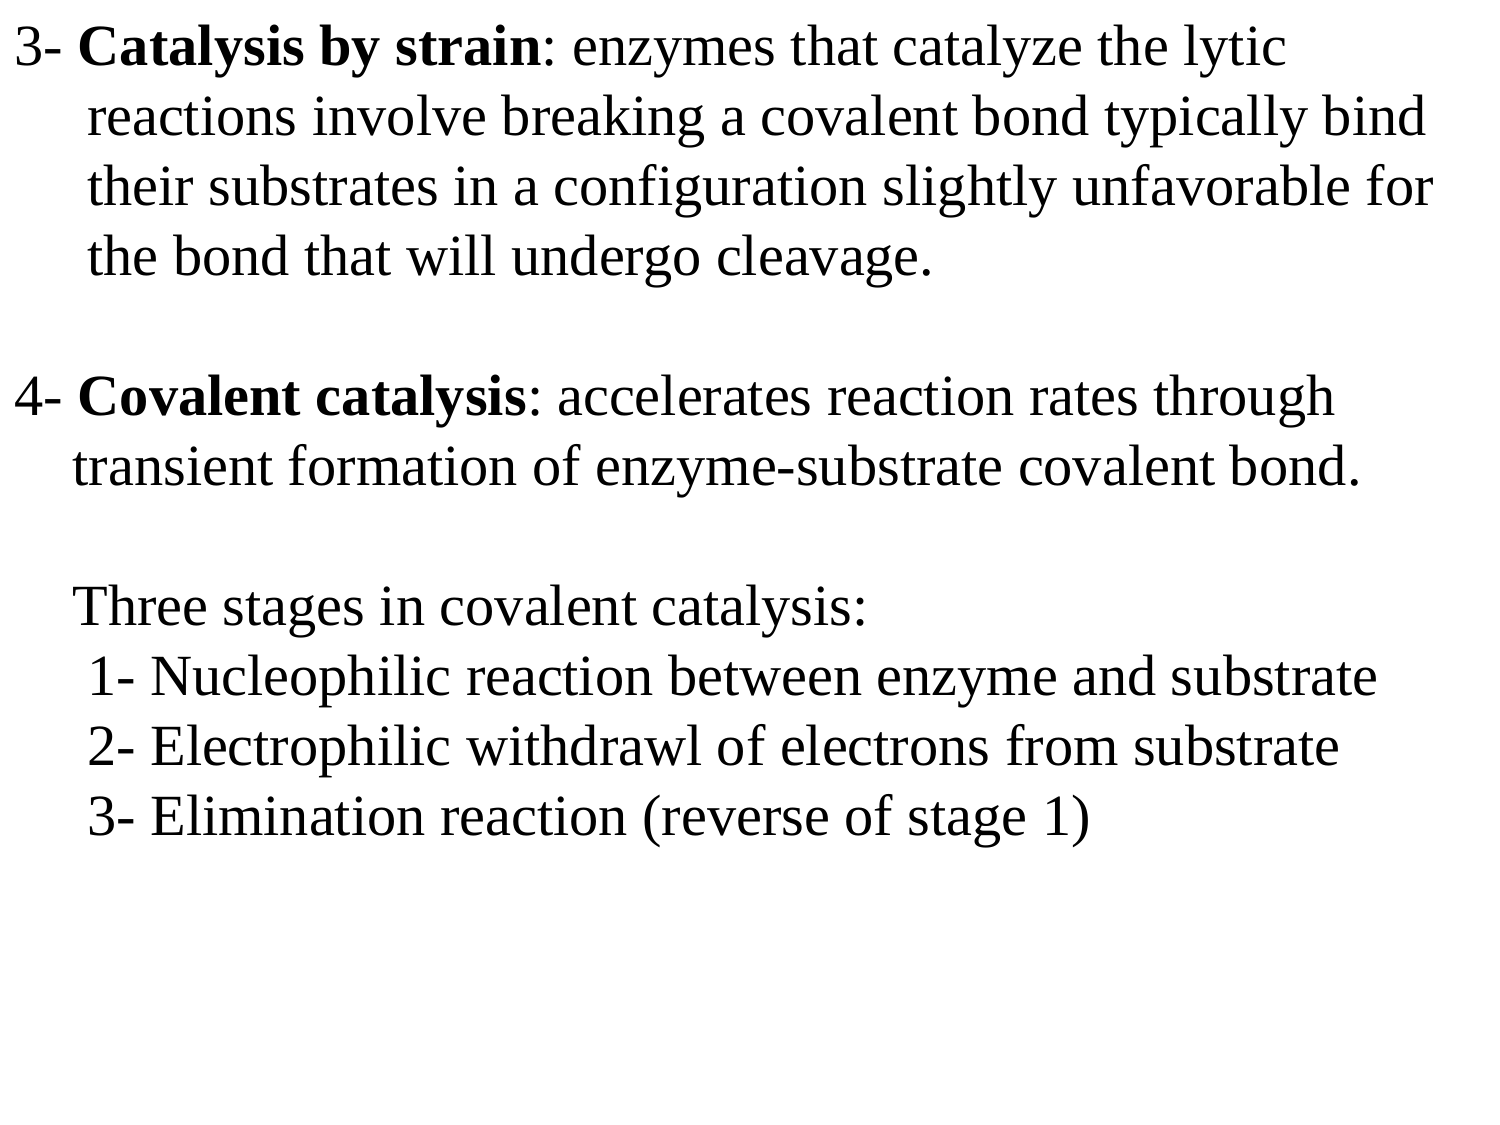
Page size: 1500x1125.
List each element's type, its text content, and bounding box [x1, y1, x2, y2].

text_box 3- Catalysis by strain: enzymes that catalyze the lytic reactions involve breaking a covalent bond typically bind their substrates in a configuration slightly unfavorable for the bond that will undergo cleavage. 4- Covalent catalysis: accelerates reaction rates through transient formation of enzyme-substrate covalent bond. Three stages in covalent catalysis: 1- Nucleophilic reaction between enzyme and substrate 2- Electrophilic withdrawl of electrons from substrate 3- Elimination reaction (reverse of stage 1) [0, 0, 1500, 925]
